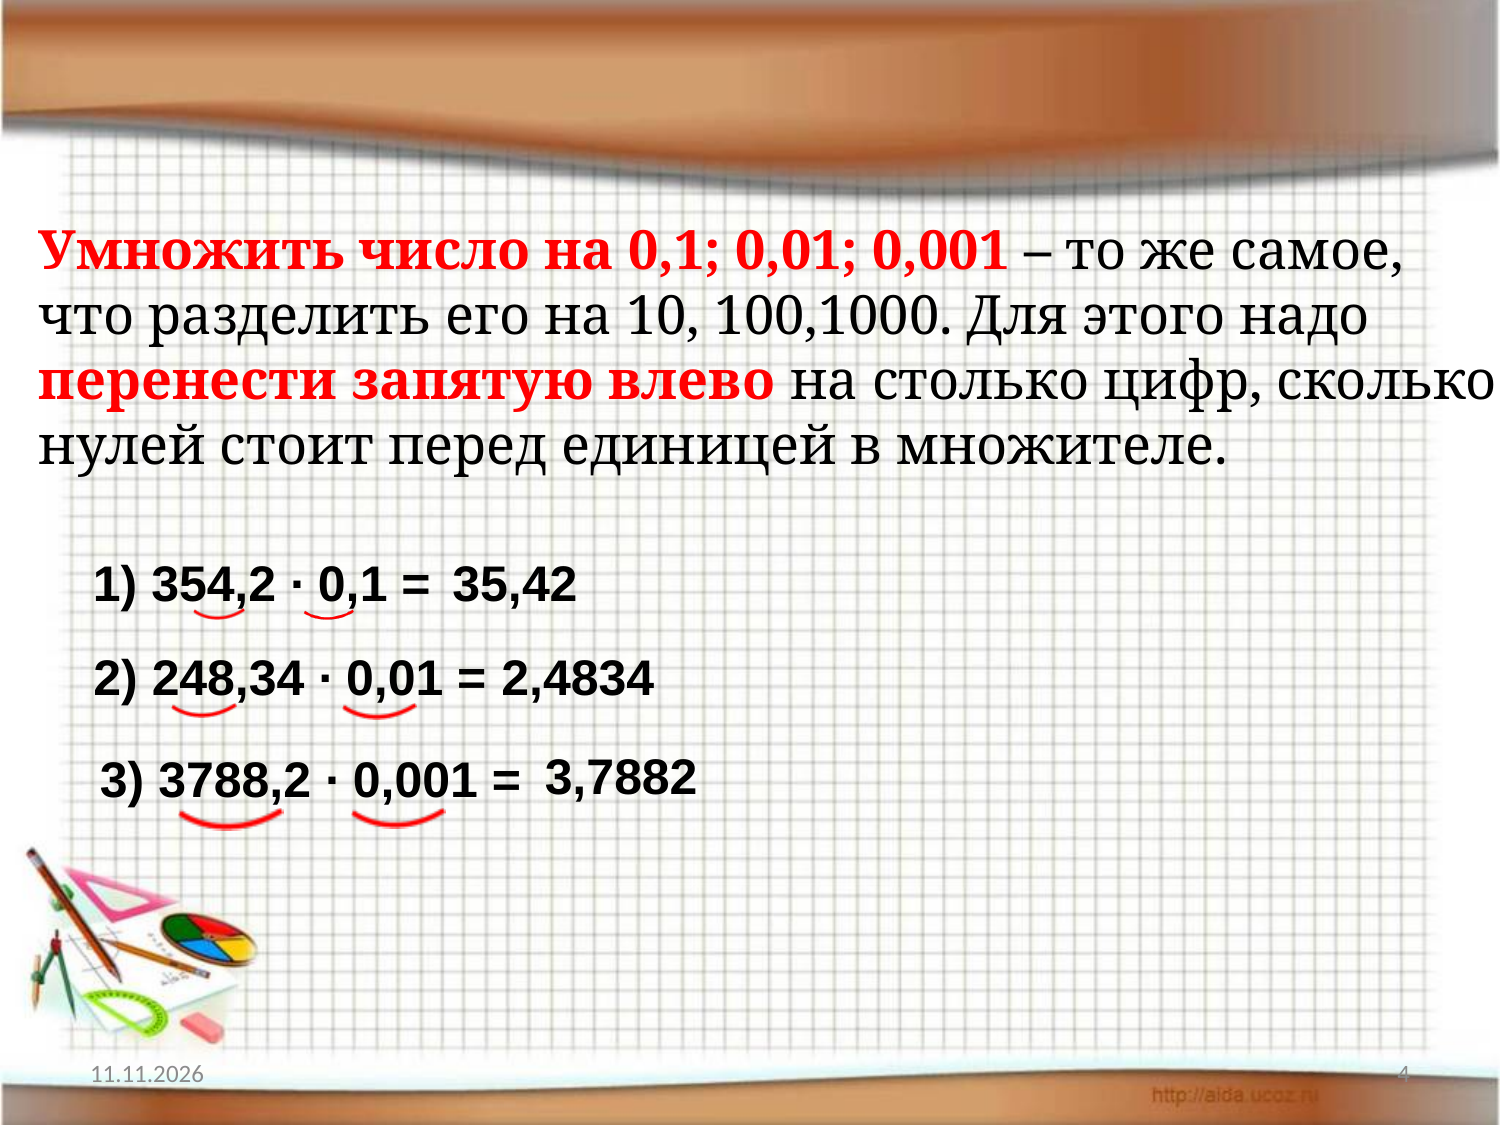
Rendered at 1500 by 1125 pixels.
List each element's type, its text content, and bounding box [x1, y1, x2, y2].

text_box 2) 248,34 ∙ 0,01 = [78, 638, 472, 714]
text_box 1) 354,2 ∙ 0,1 = [78, 543, 437, 619]
text_box 35,42 [437, 543, 593, 619]
slide_number 4 [1074, 1042, 1425, 1103]
text_box Умножить число на 0,1; 0,01; 0,001 – то же самое, что разделить его на 10, 100,1000. Для этого надо перенести запятую влево на столько цифр, сколько нулей стоит перед единицей в множителе. [24, 208, 1500, 483]
text_box 2,4834 [472, 638, 670, 714]
picture [0, 0, 1500, 1125]
text_box 3) 3788,2 ∙ 0,001 = [85, 740, 551, 815]
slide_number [75, 1042, 425, 1103]
text_box 3,7882 [516, 737, 713, 812]
